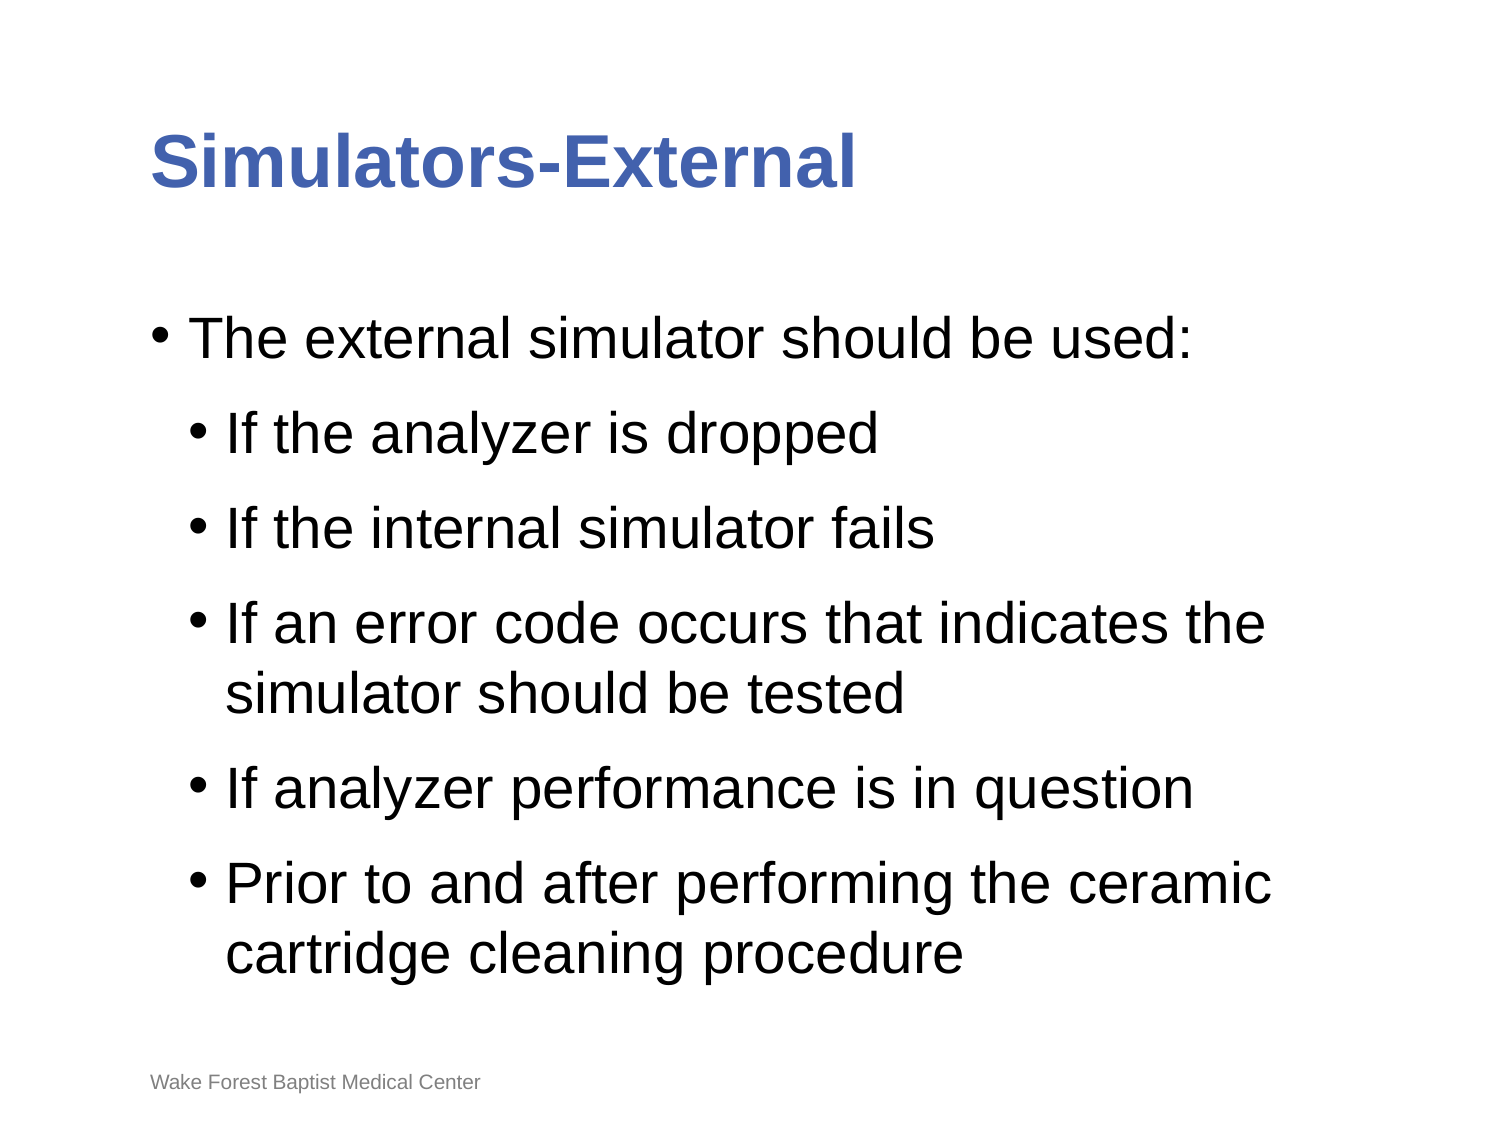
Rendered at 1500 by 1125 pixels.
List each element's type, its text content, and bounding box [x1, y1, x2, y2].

list The external simulator should be used: If the analyzer is dropped If the internal simulator fails If an error code occurs that indicates the simulator should be tested If analyzer performance is in question Prior to and after performing the ceramic cartridge cleaning procedure [150, 299, 1425, 1088]
title Simulators-External [150, 112, 1425, 204]
